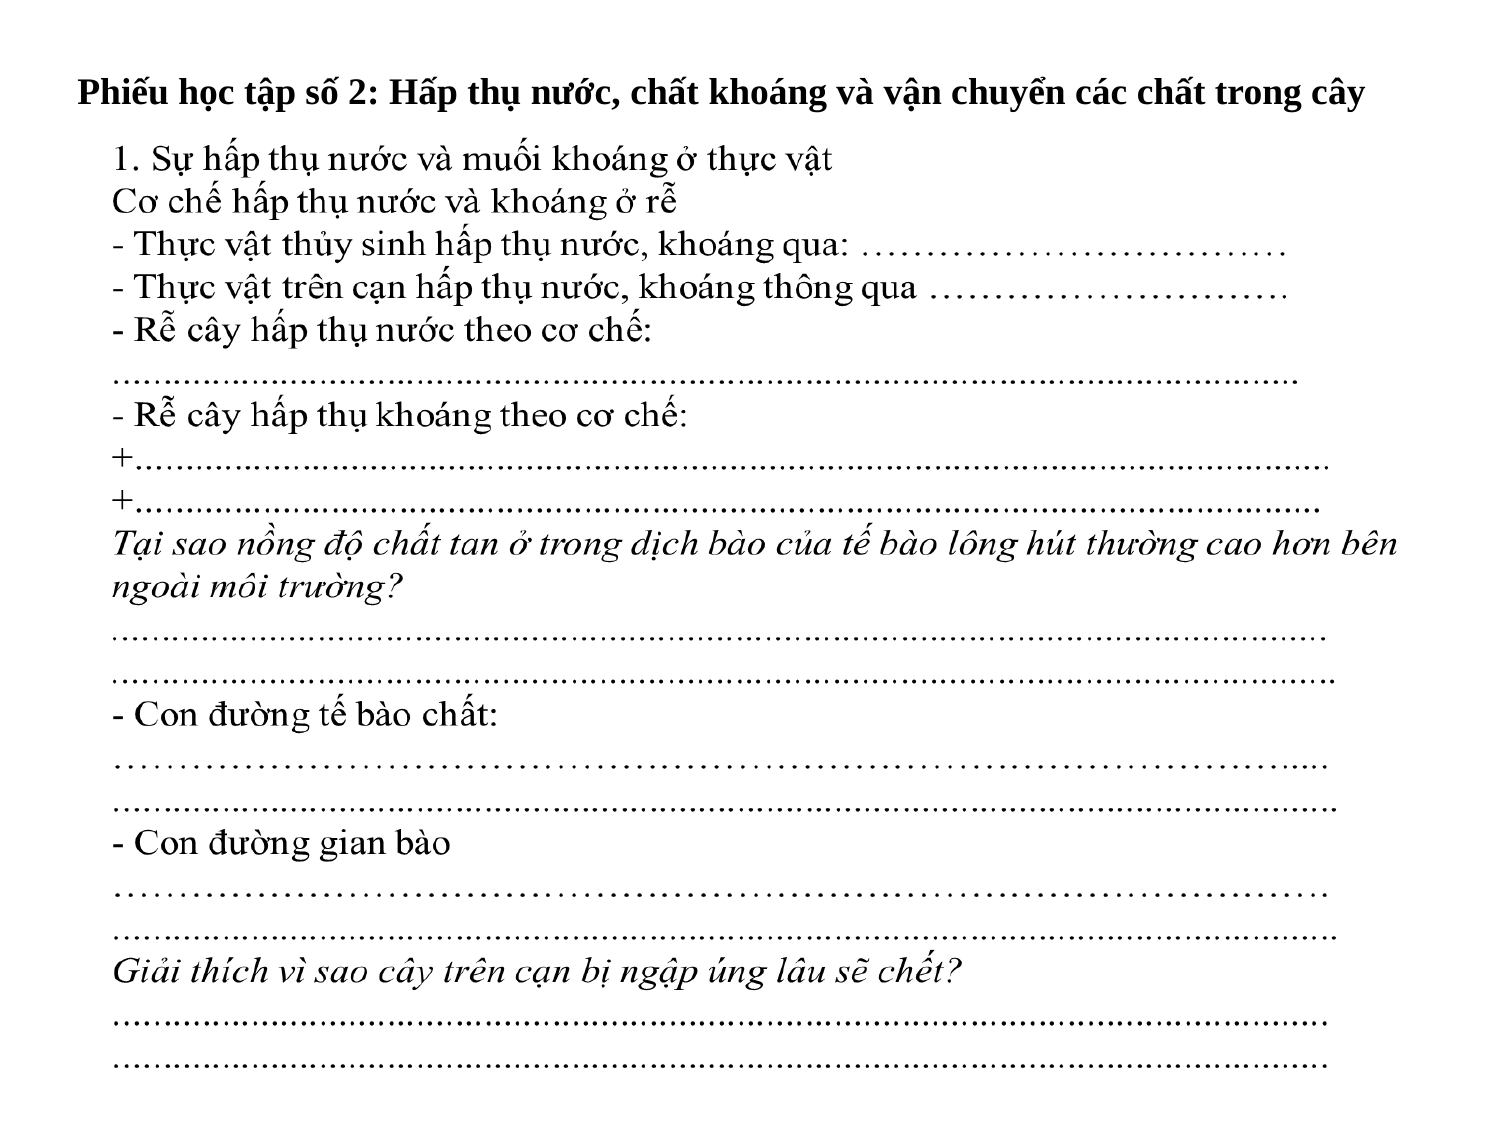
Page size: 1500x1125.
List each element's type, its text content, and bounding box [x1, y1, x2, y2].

text_box Phiếu học tập số 2: Hấp thụ nước, chất khoáng và vận chuyển các chất trong cây [62, 60, 1463, 120]
picture [87, 124, 1438, 1097]
